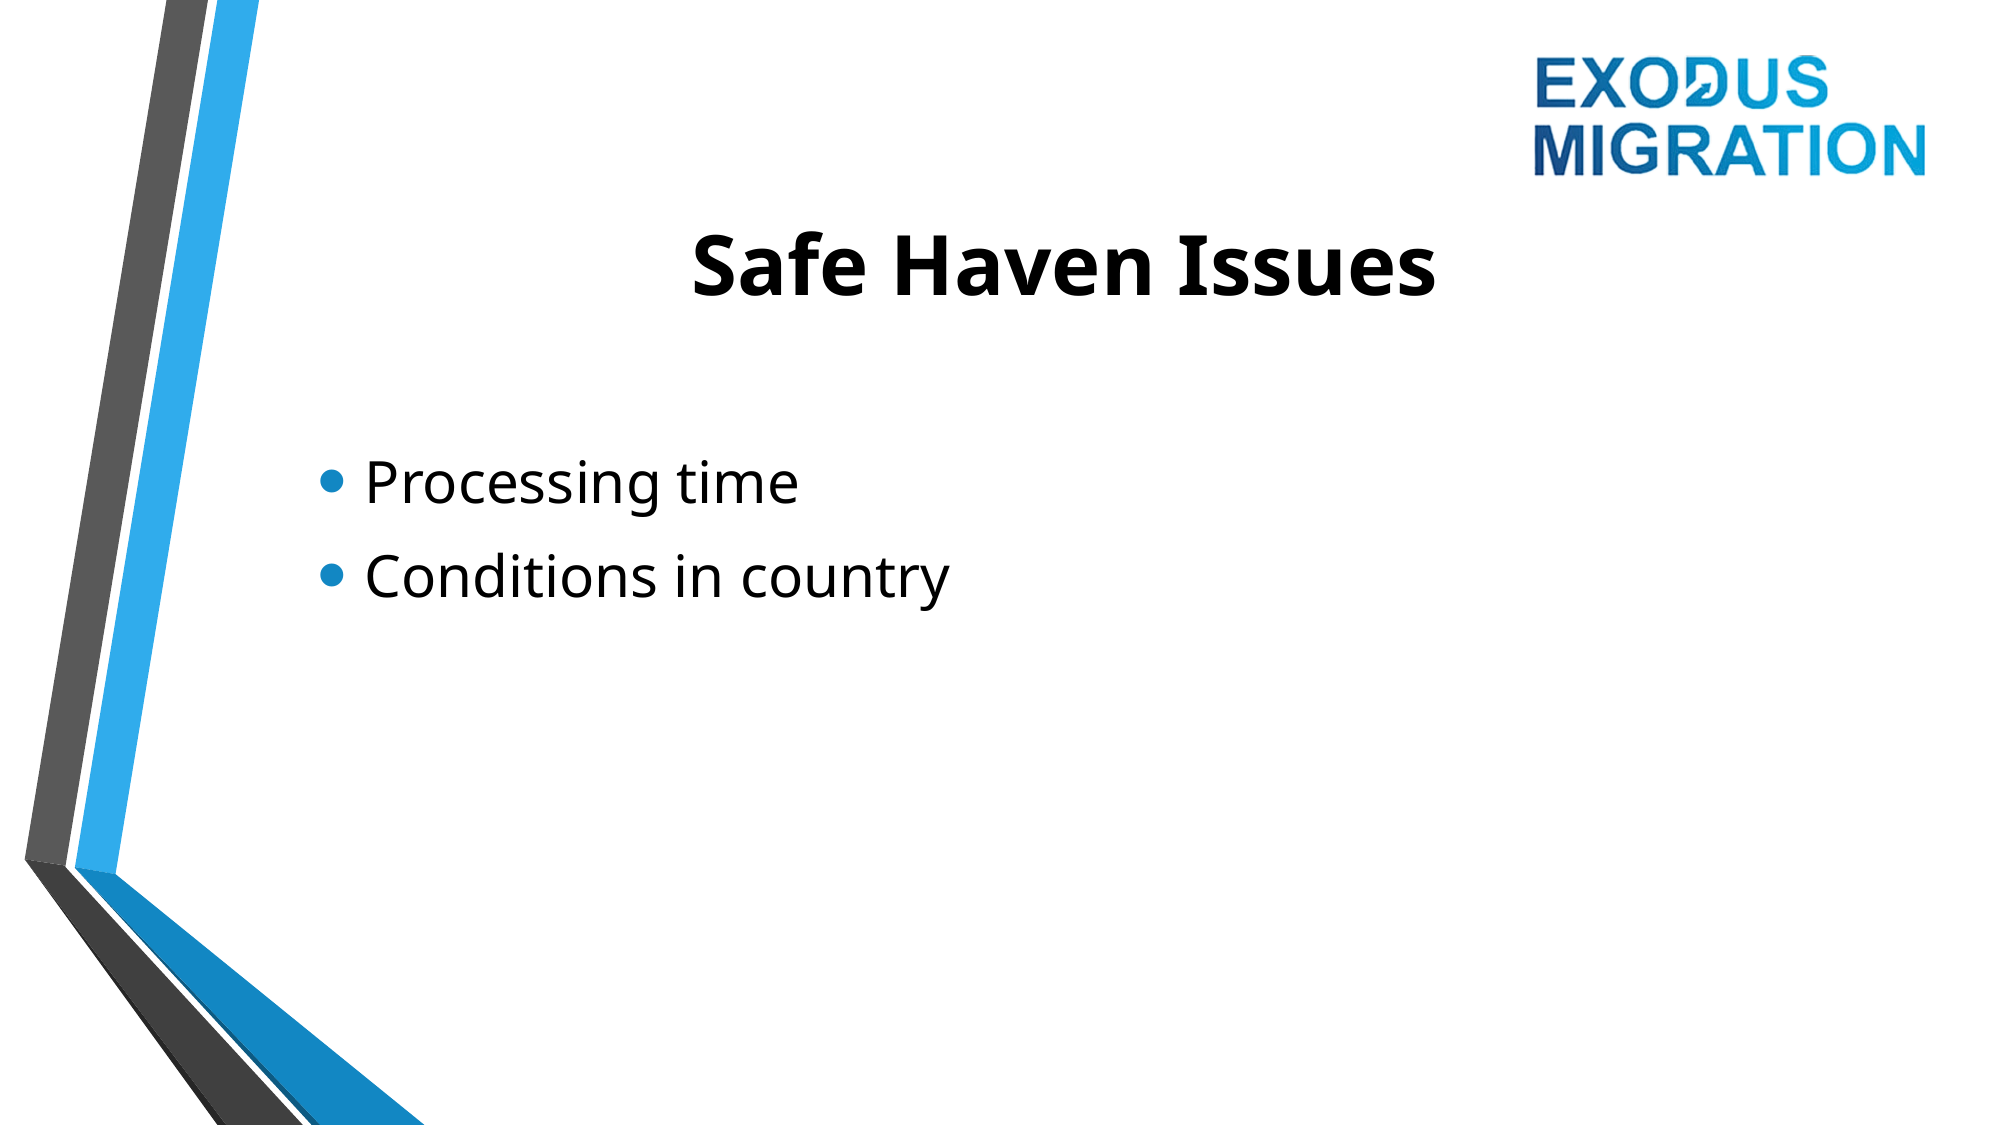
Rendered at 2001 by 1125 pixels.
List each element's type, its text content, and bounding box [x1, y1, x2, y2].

list Processing time Conditions in country [302, 437, 1887, 1055]
picture [1534, 53, 1926, 178]
title Safe Haven Issues [243, 118, 1887, 406]
